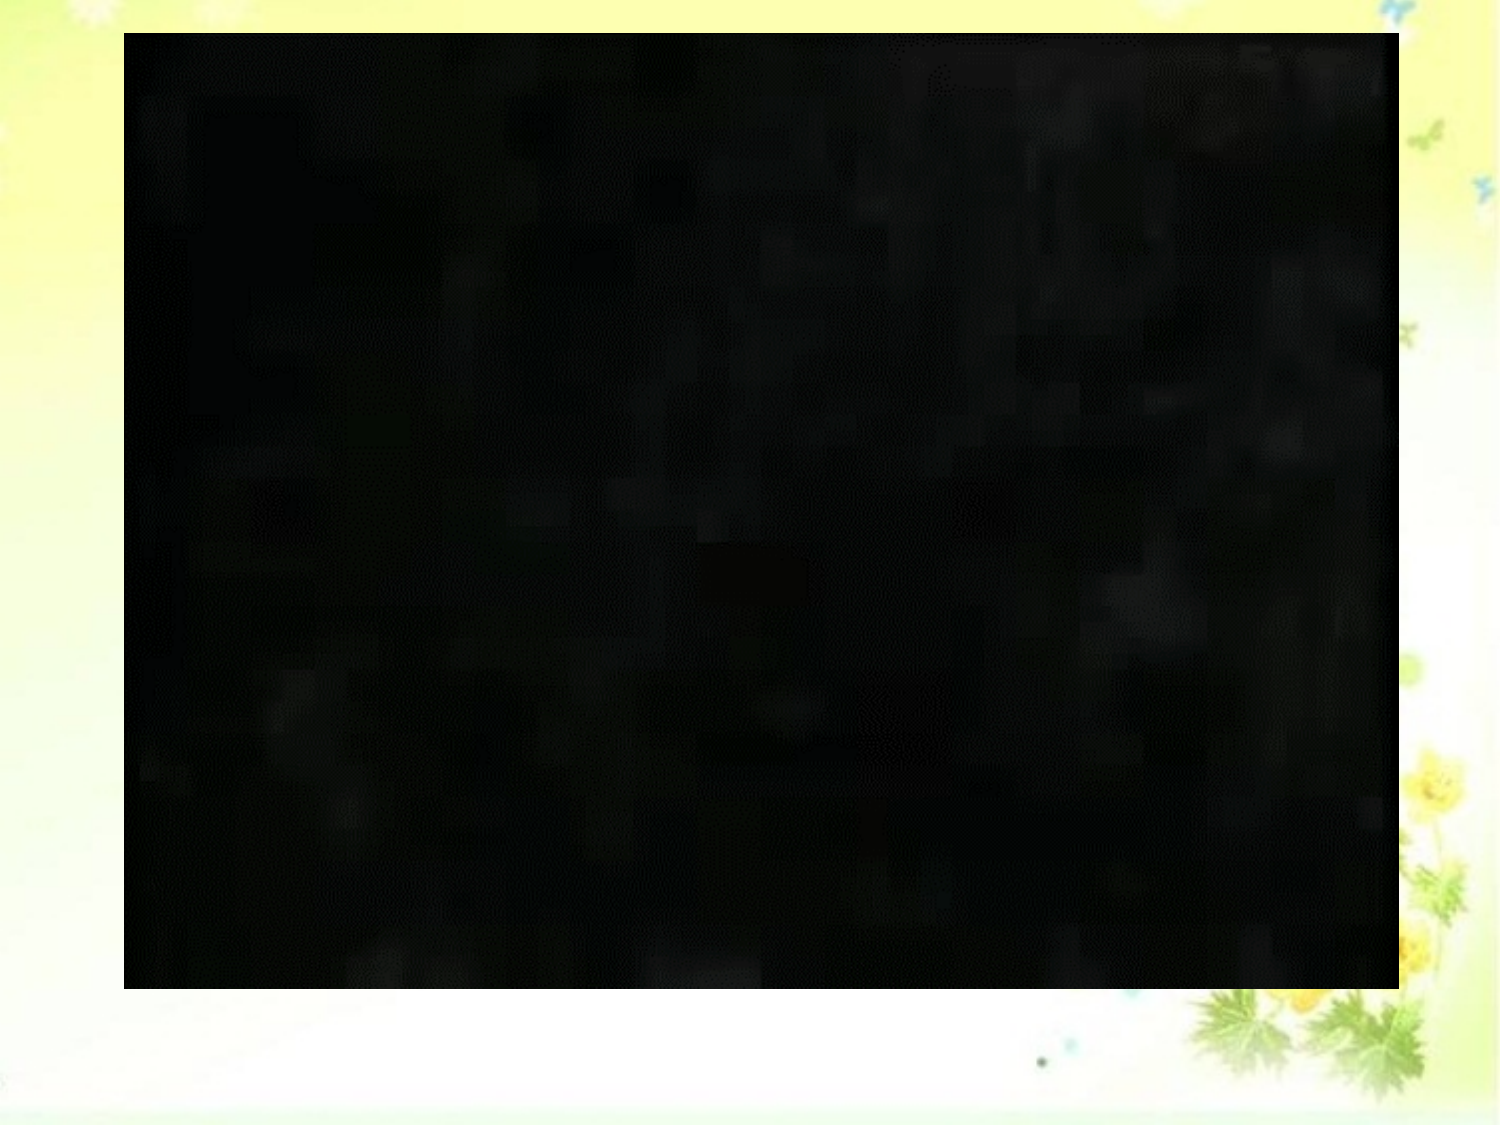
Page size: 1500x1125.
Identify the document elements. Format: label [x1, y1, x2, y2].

text_box [123, 32, 1400, 990]
picture [0, 0, 1500, 1125]
